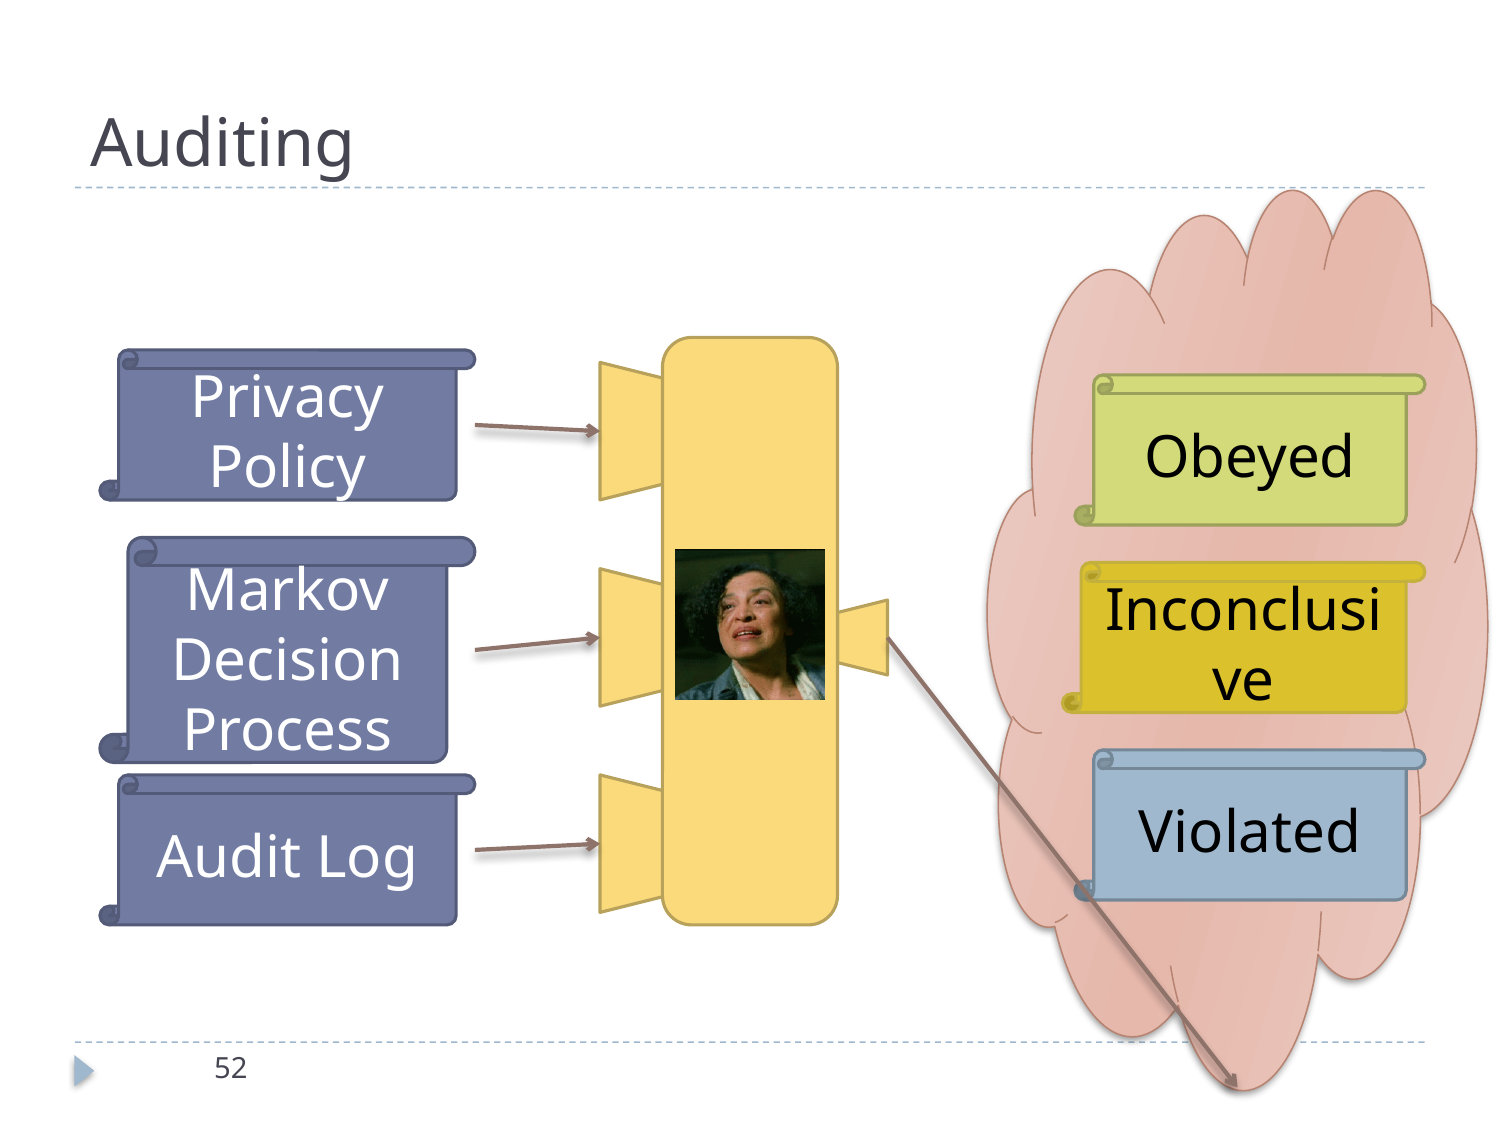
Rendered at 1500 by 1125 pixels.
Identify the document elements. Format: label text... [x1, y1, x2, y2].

text_box Inconclusive [1060, 560, 1427, 715]
text_box Privacy Policy [98, 348, 477, 502]
text_box [598, 360, 660, 502]
text_box [986, 189, 1489, 1092]
text_box Audit Log [98, 773, 477, 927]
text_box [598, 773, 661, 914]
text_box [660, 335, 840, 927]
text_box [446, 637, 601, 651]
text_box [840, 598, 890, 677]
slide_number 52 [199, 1042, 400, 1103]
text_box Obeyed [1073, 373, 1427, 527]
text_box Violated [1081, 748, 1427, 902]
text_box [598, 567, 660, 708]
text_box Markov Decision Process [98, 535, 477, 765]
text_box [455, 424, 601, 432]
title Auditing [74, 24, 1426, 188]
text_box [455, 843, 601, 851]
picture [674, 549, 826, 701]
